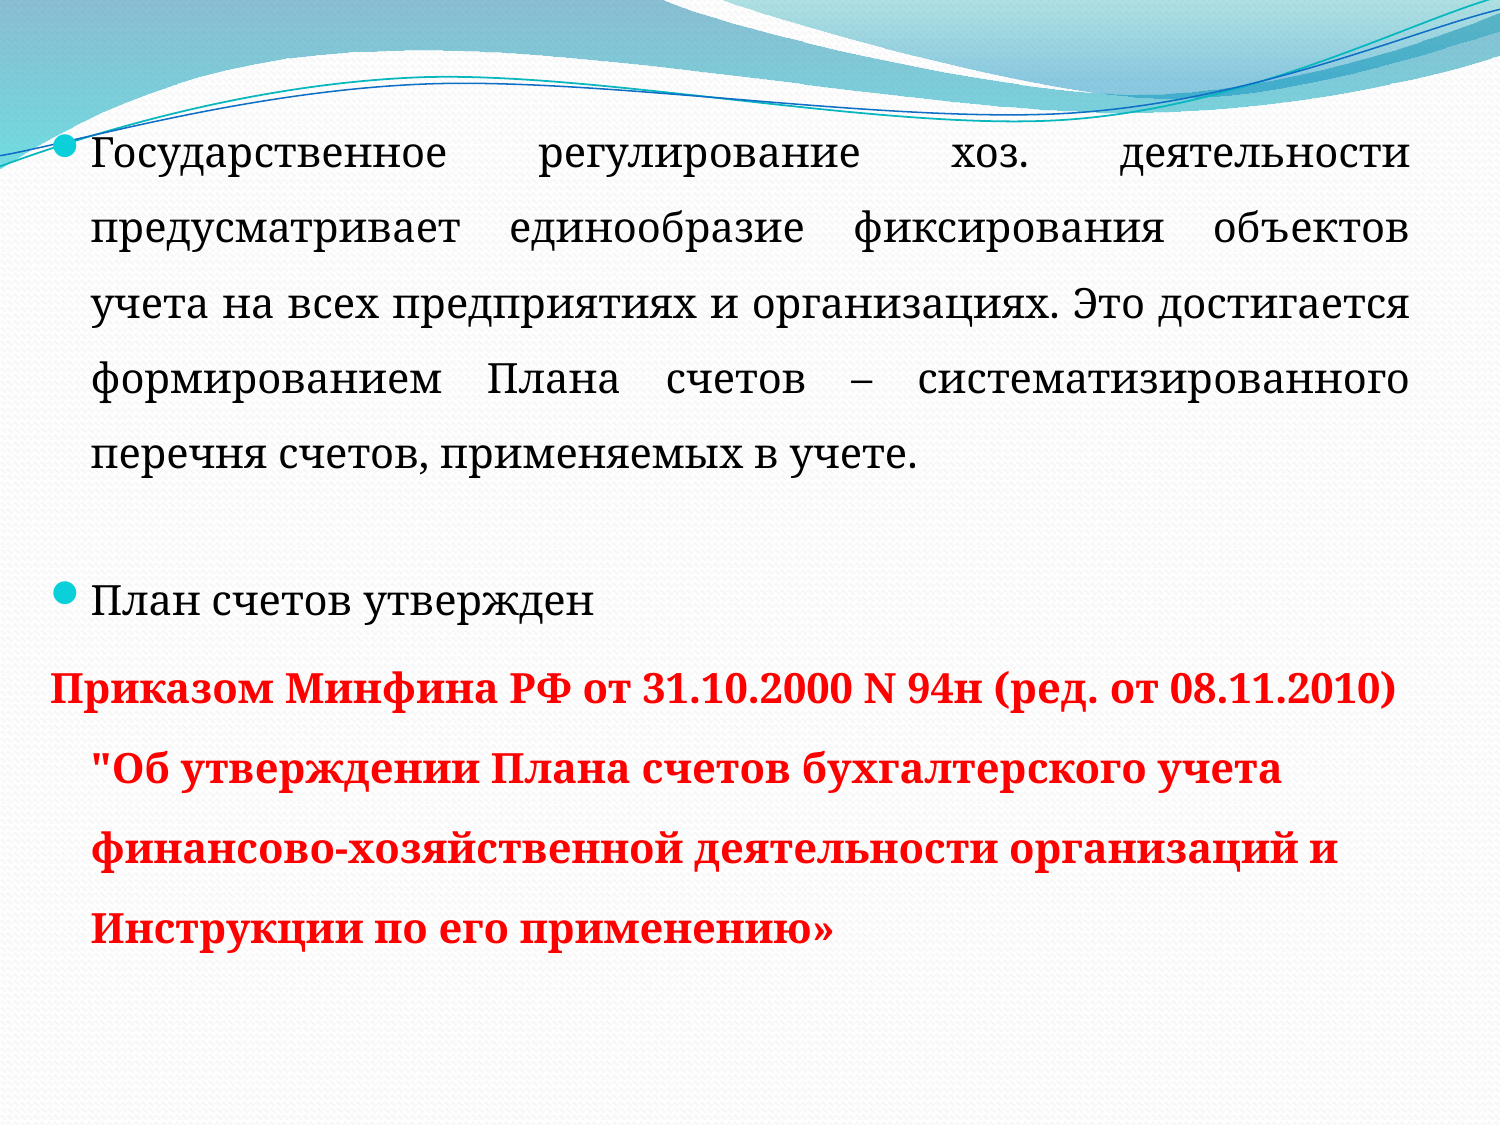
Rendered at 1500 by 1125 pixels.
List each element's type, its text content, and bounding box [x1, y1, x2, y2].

list Государственное регулирование хоз. деятельности предусматривает единообразие фиксирования объектов учета на всех предприятиях и организациях. Это достигается формированием Плана счетов – систематизированного перечня счетов, применяемых в учете. План счетов утвержден Приказом Минфина РФ от 31.10.2000 N 94н (ред. от 08.11.2010) "Об утверждении Плана счетов бухгалтерского учета финансово-хозяйственной деятельности организаций и Инструкции по его применению» [35, 93, 1425, 1035]
